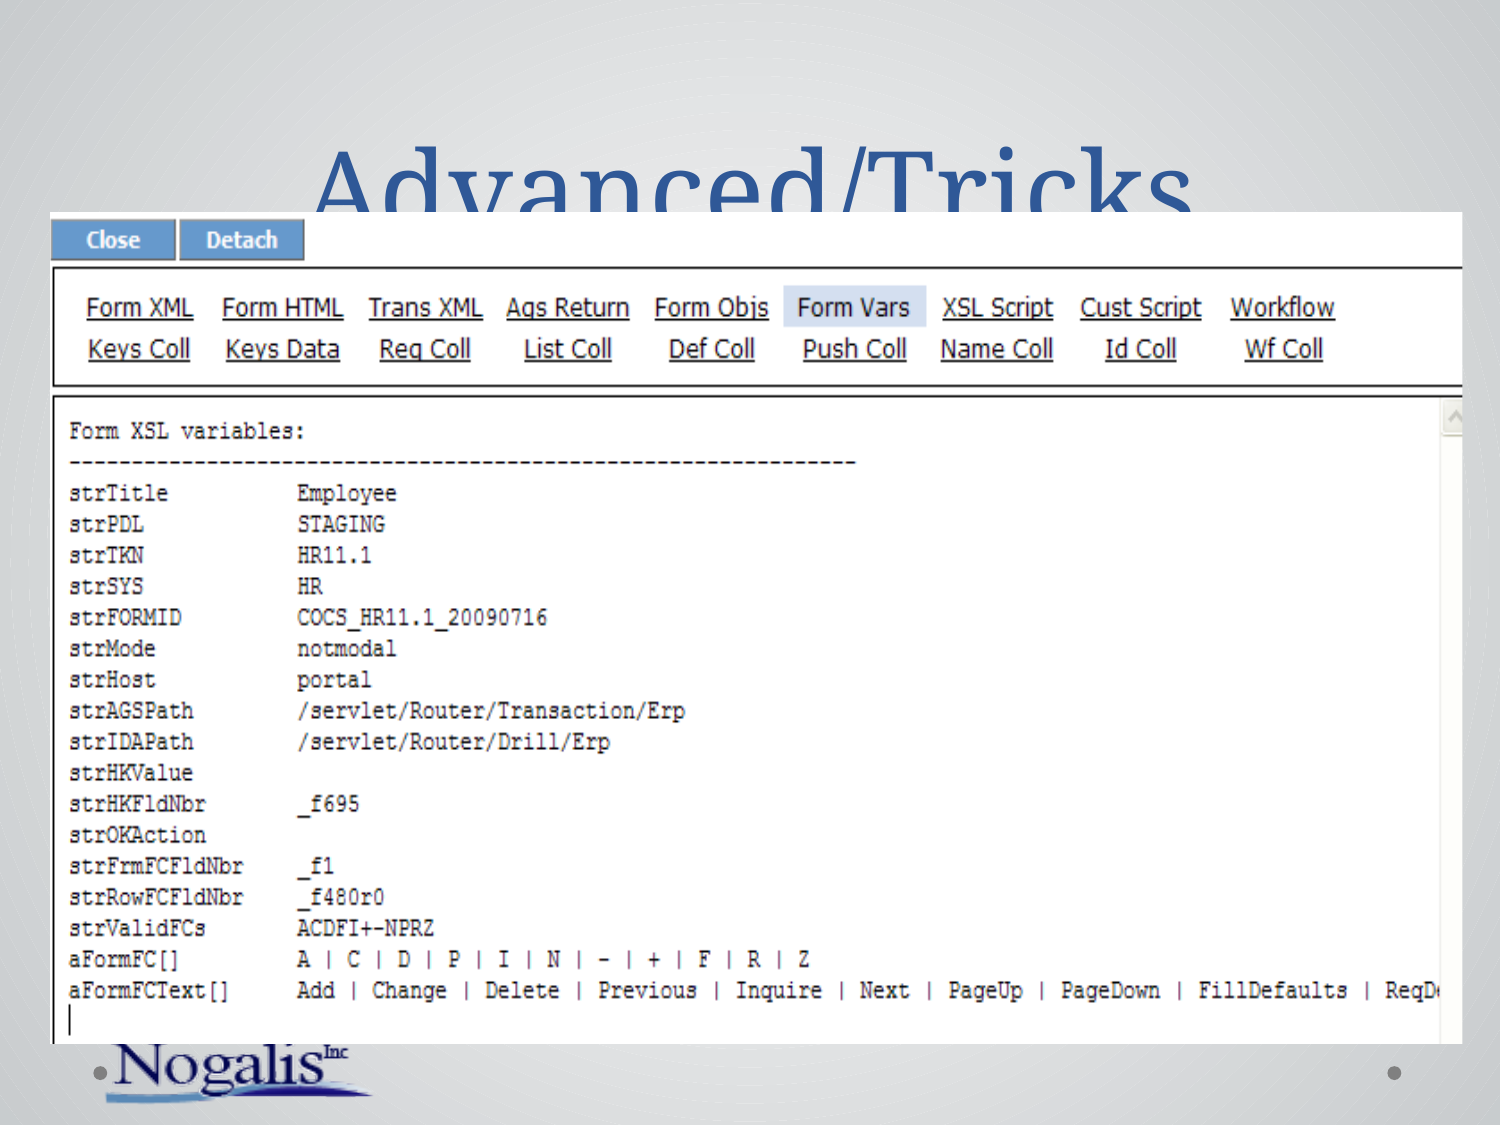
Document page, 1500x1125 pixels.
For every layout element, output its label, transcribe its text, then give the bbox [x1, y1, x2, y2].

title Advanced/Tricks [75, 0, 1425, 210]
picture [49, 212, 1463, 1116]
